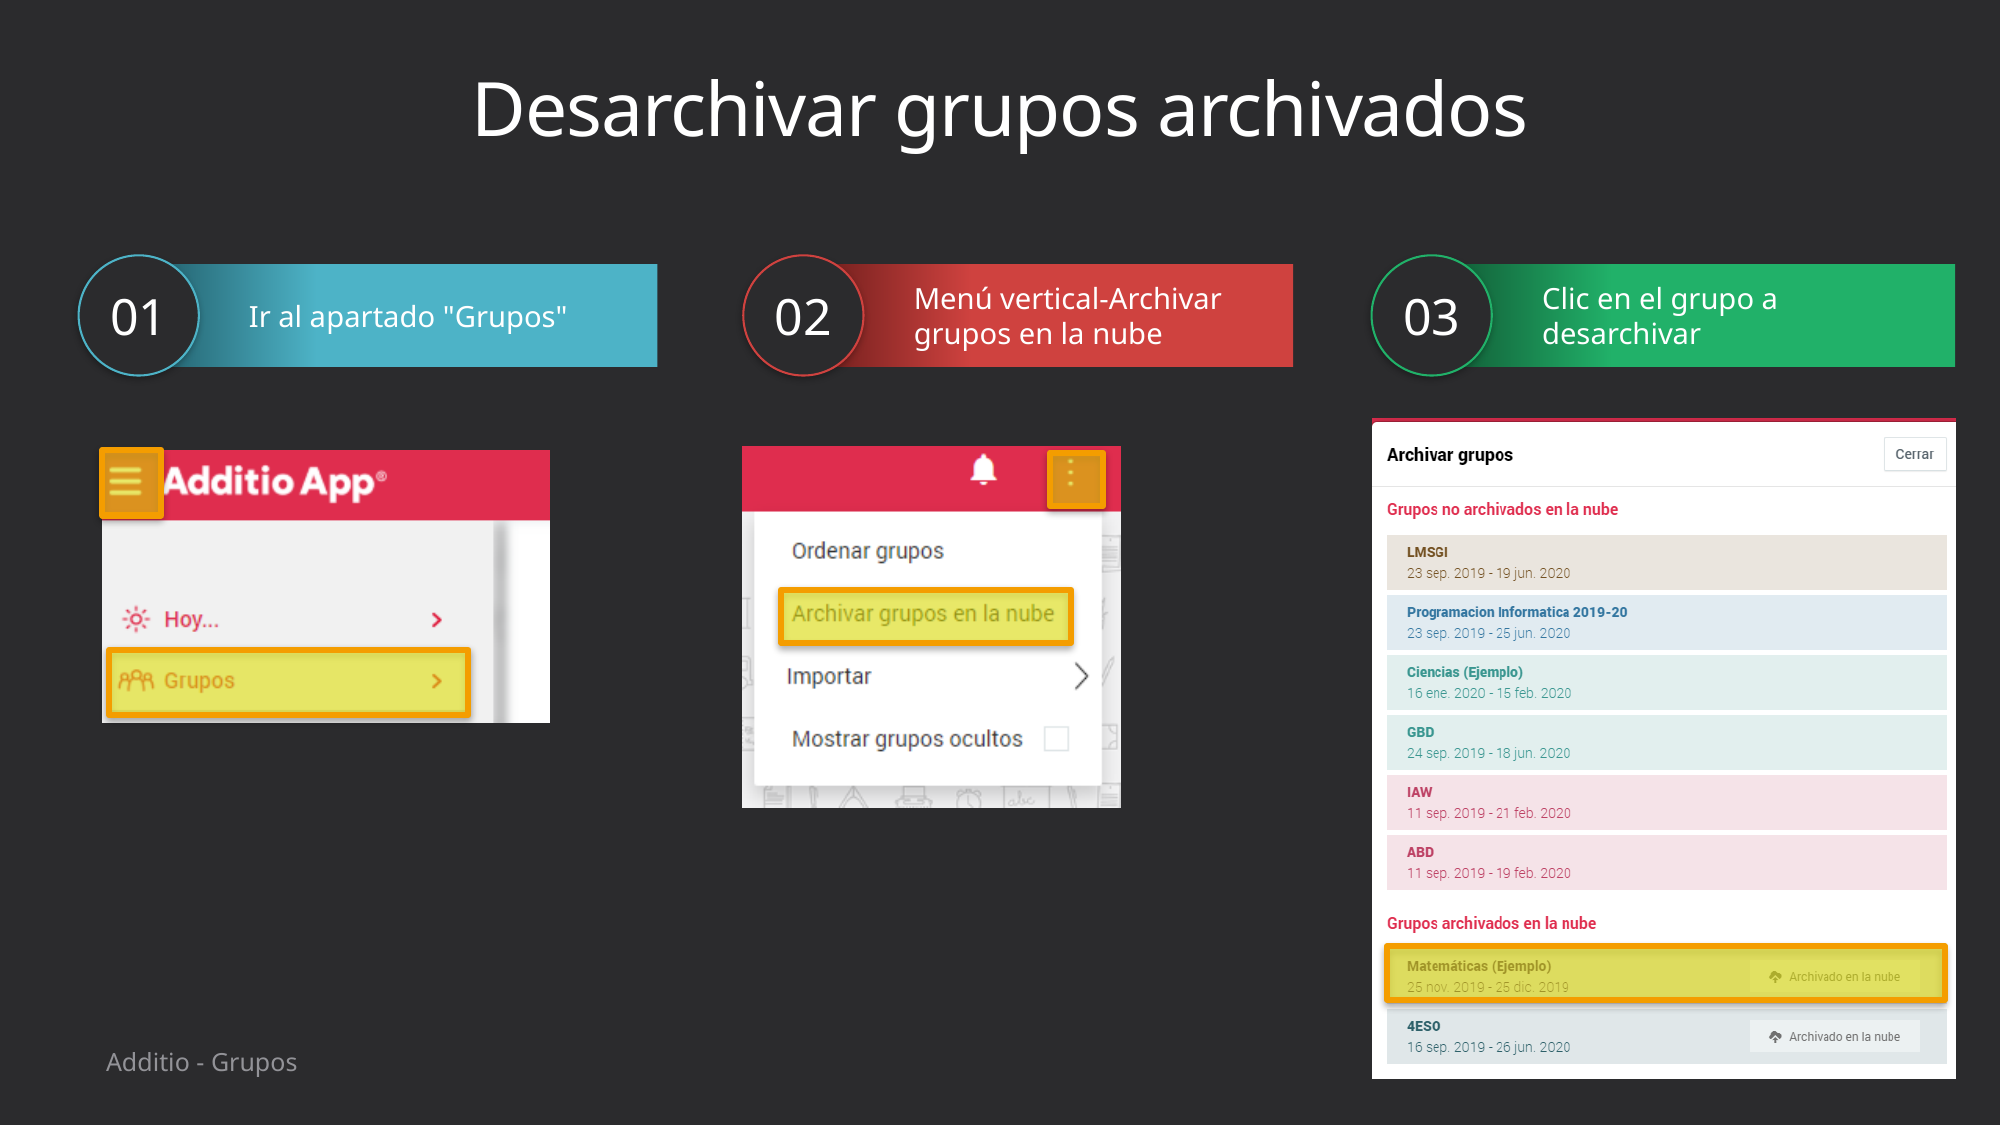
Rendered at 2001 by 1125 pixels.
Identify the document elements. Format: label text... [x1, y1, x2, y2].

text_box 03 [1370, 254, 1493, 377]
picture [1371, 417, 1956, 1080]
text_box 01 [77, 254, 200, 377]
picture [742, 446, 1121, 809]
title Desarchivar grupos archivados [150, 45, 1850, 180]
text_box Ir al apartado "Grupos" [176, 264, 658, 367]
text_box Menú vertical-Archivar grupos en la nube [840, 264, 1294, 367]
text_box 02 [742, 254, 865, 377]
text_box Clic en el grupo a desarchivar [1469, 264, 1956, 367]
picture [102, 450, 550, 723]
